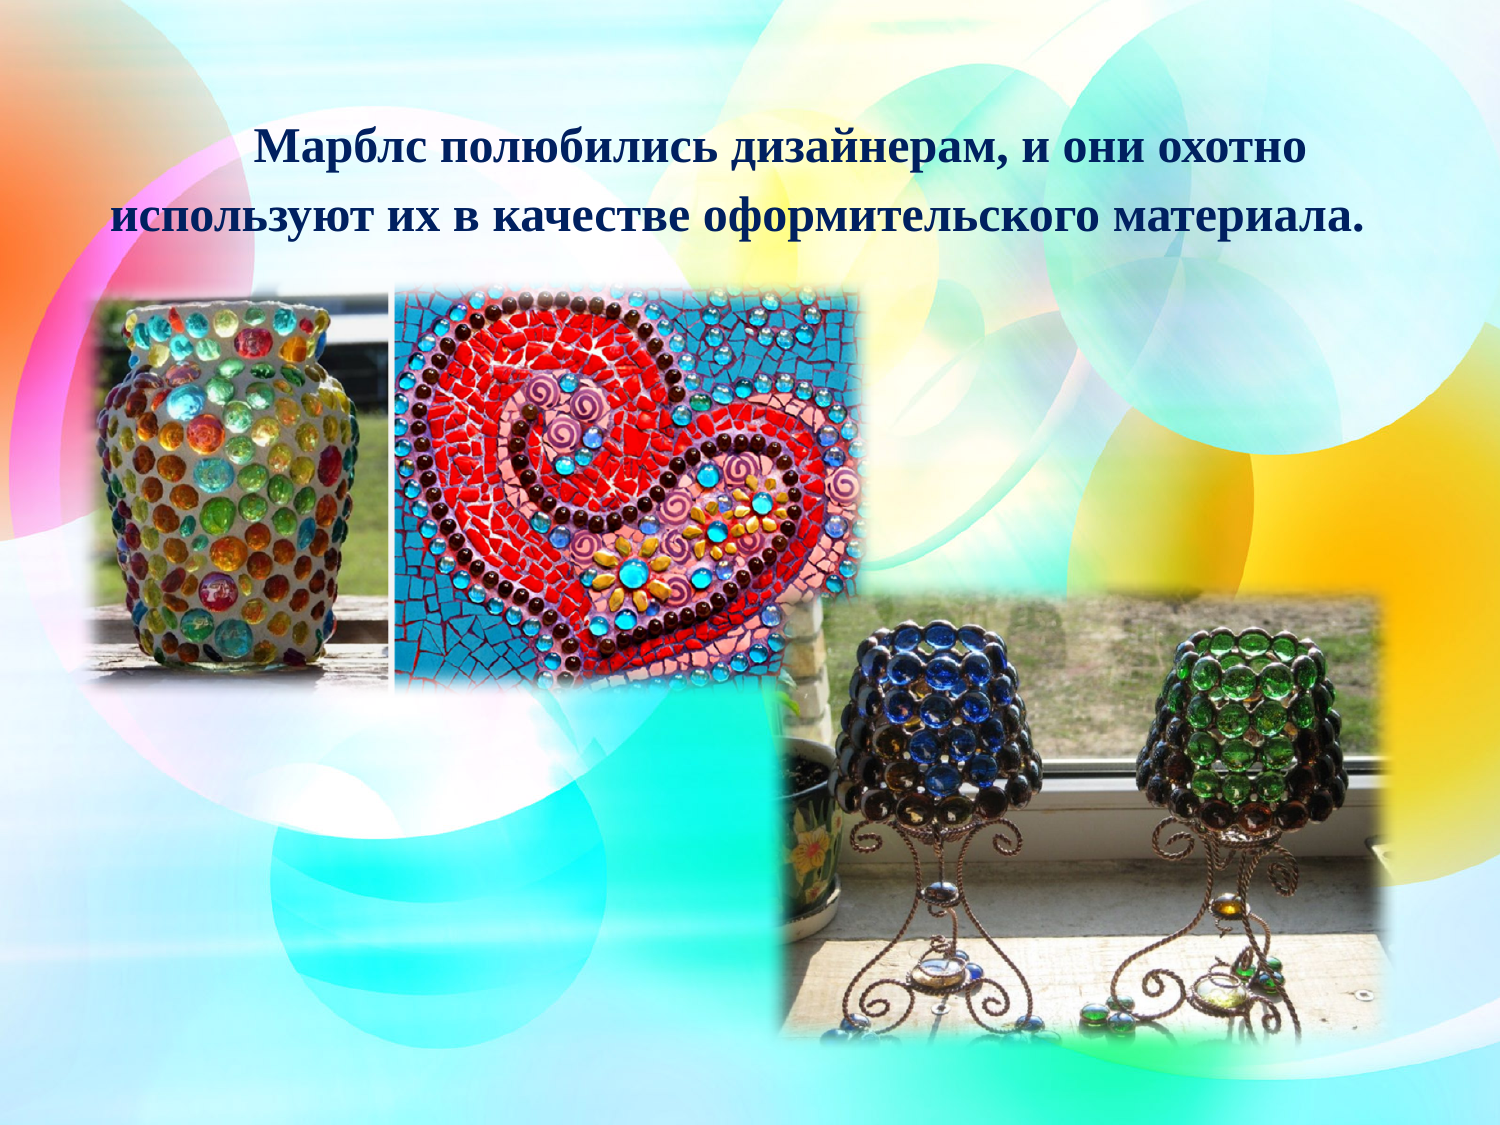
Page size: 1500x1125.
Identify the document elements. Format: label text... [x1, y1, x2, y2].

picture [0, 0, 1500, 1125]
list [765, 577, 1398, 1051]
text_box Марблс полюбились дизайнерам, и они охотно используют их в качестве оформительского материала. [53, 96, 1434, 250]
